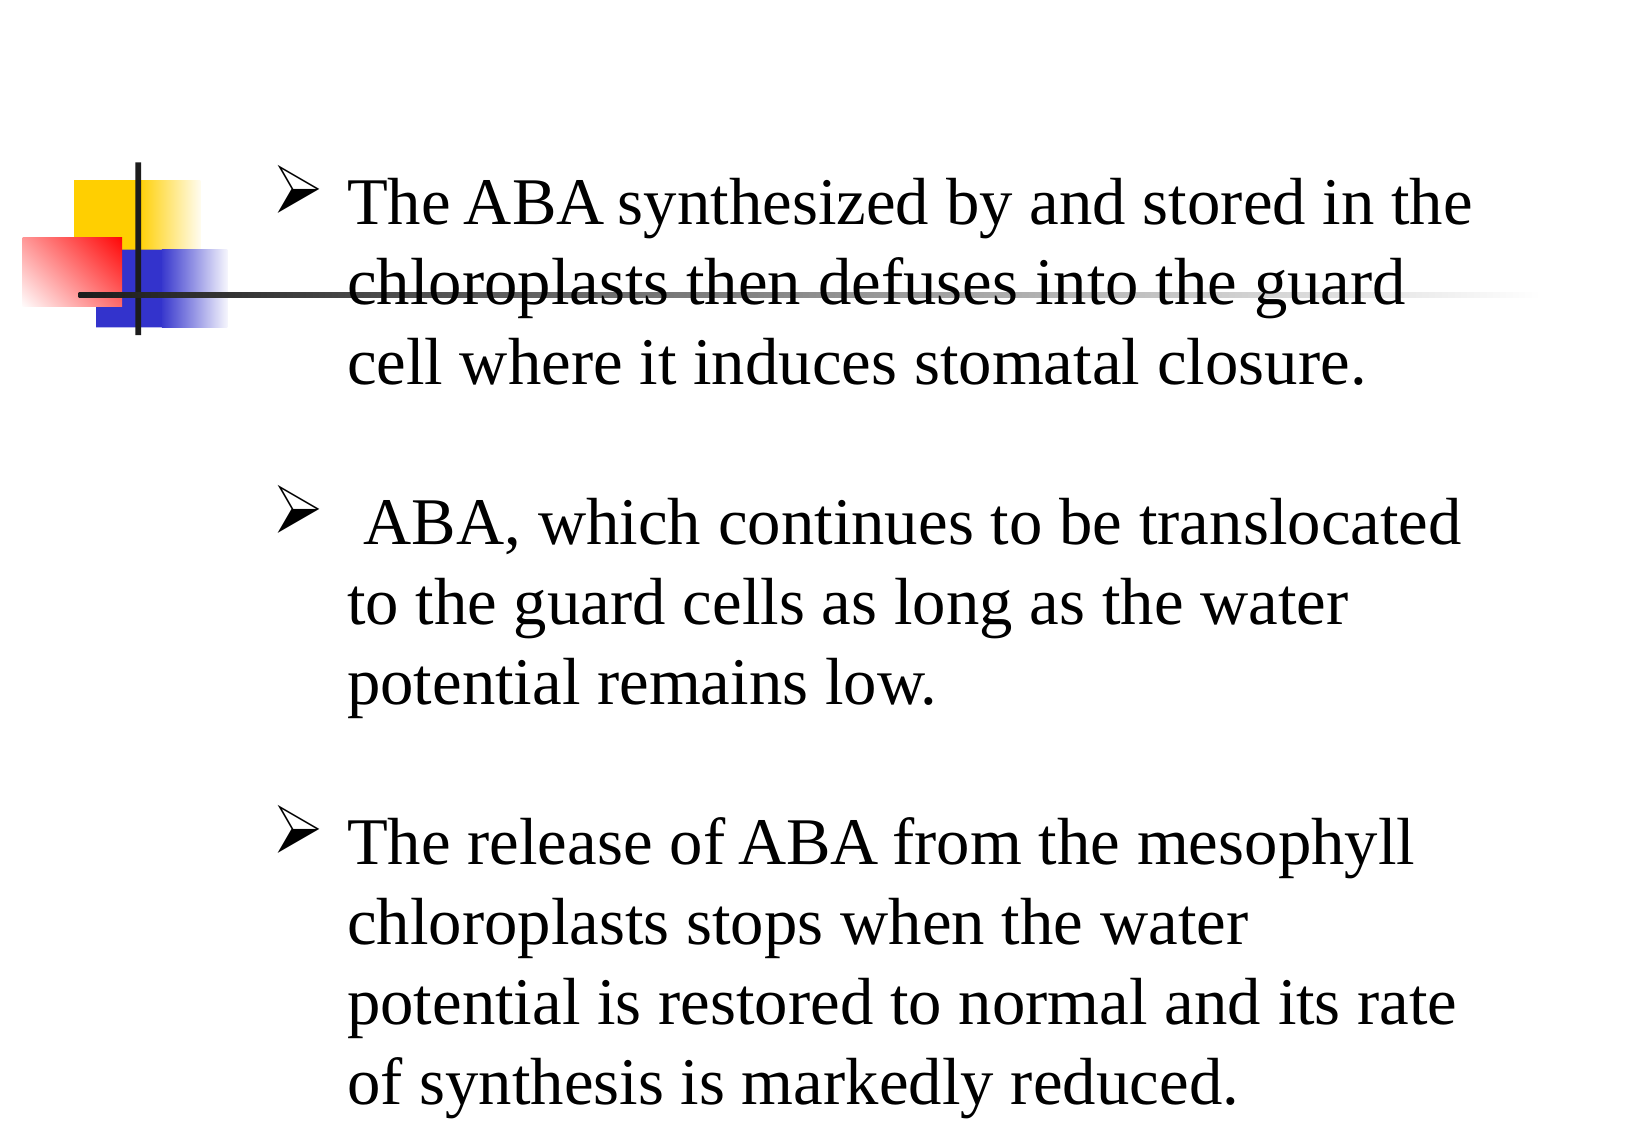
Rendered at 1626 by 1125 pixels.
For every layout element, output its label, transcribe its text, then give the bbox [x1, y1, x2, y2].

text_box The ABA synthesized by and stored in the chloroplasts then defuses into the guard cell where it induces stomatal closure. ABA, which continues to be translocated to the guard cells as long as the water potential remains low. The release of ABA from the mesophyll chloroplasts stops when the water potential is restored to normal and its rate of synthesis is markedly reduced. [257, 150, 1495, 1125]
